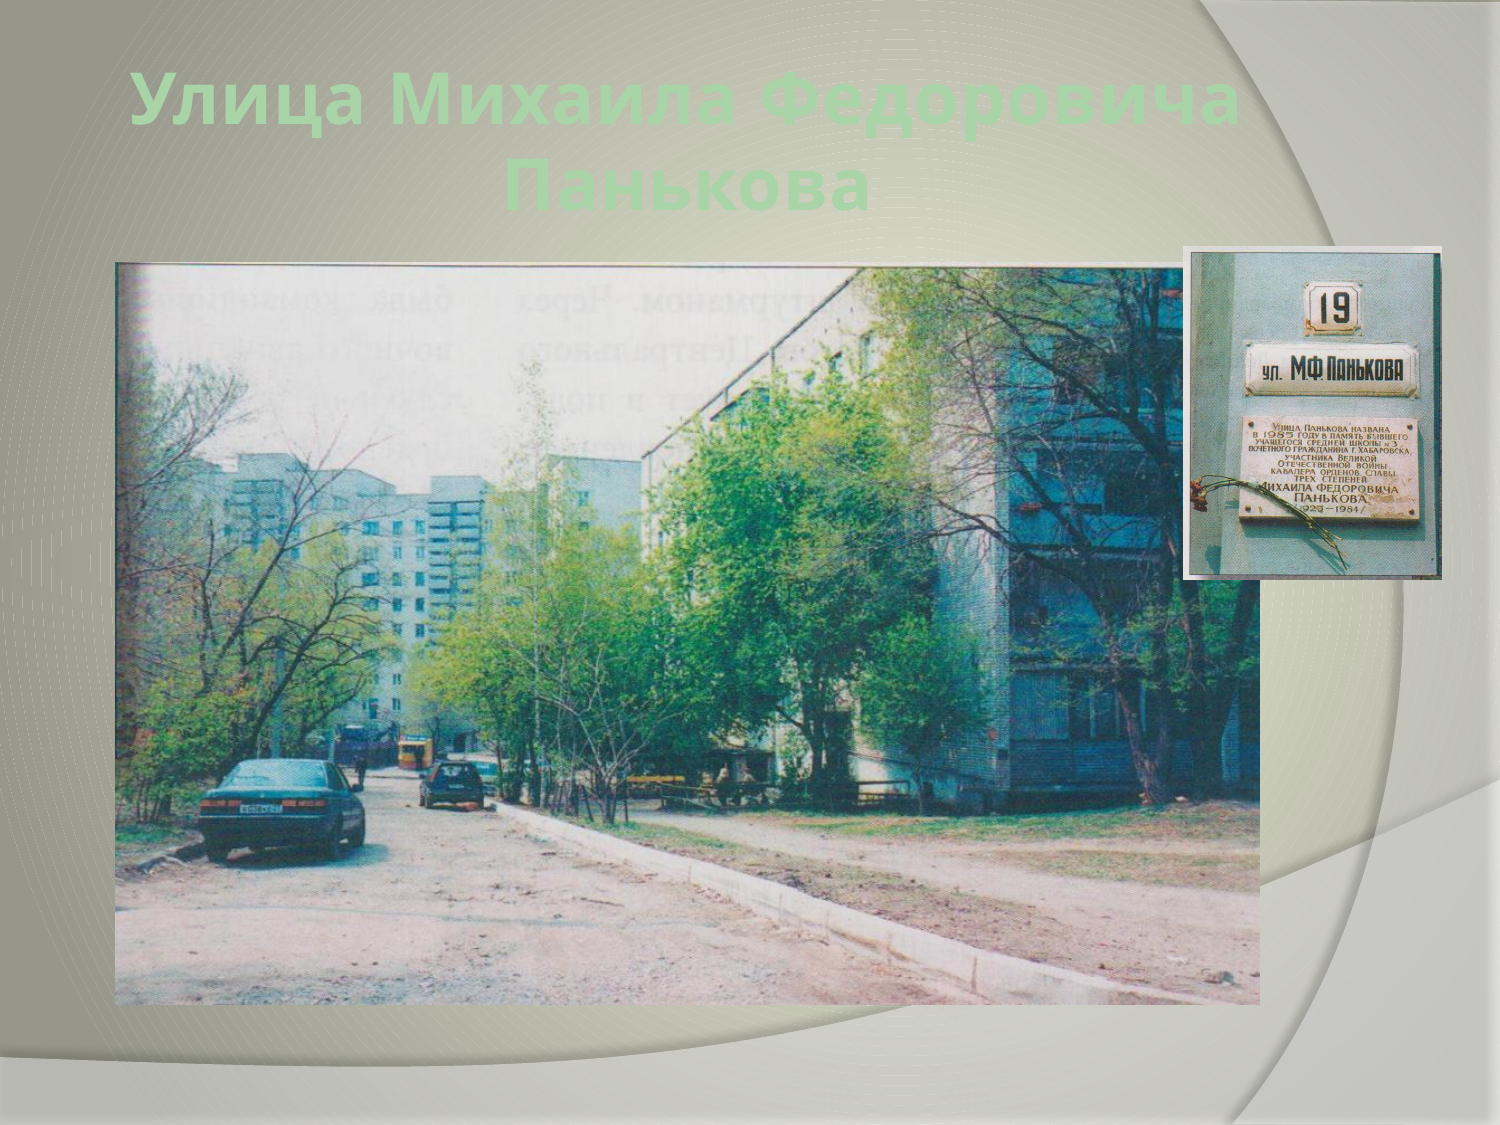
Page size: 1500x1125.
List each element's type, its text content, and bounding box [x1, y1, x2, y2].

picture [1183, 246, 1442, 580]
title Улица Михаила Федоровича Панькова [75, 45, 1300, 233]
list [118, 265, 1258, 1003]
